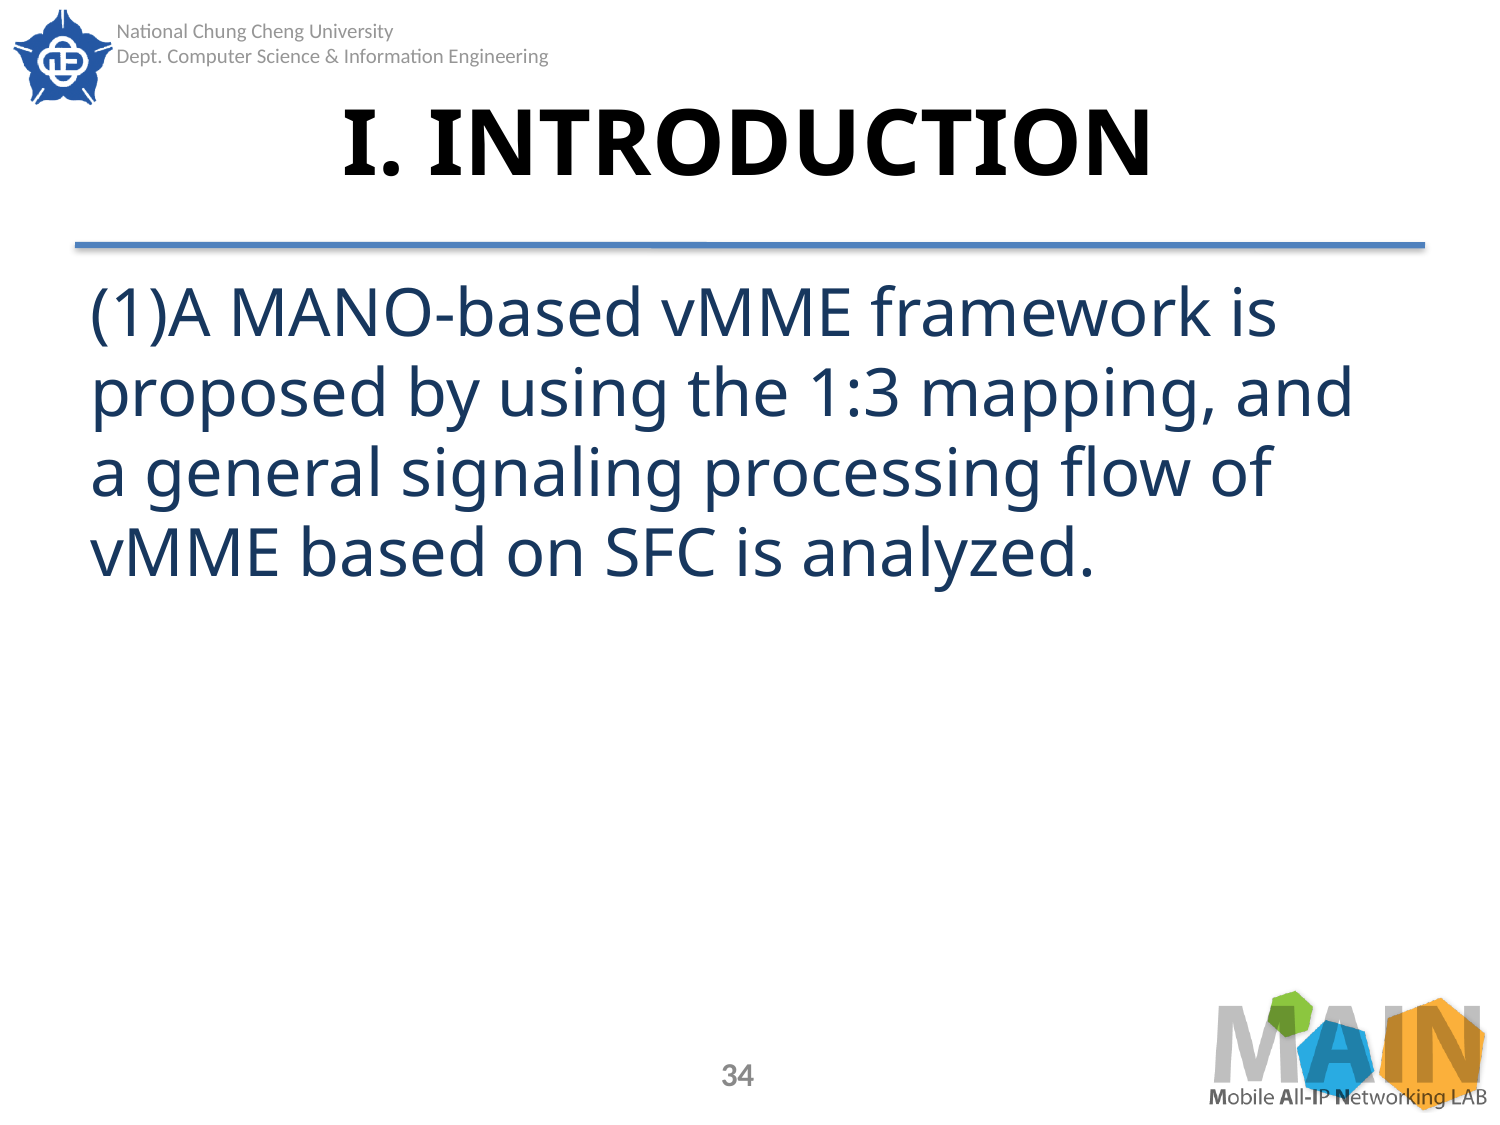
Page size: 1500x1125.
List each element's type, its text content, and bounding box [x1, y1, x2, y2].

list (1)A MANO-based vMME framework is proposed by using the 1:3 mapping, and a general signaling processing flow of vMME based on SFC is analyzed. [75, 262, 1425, 1005]
picture [1050, 987, 1488, 1113]
title I. INTRODUCTION [75, 45, 1425, 233]
picture [0, 0, 126, 113]
slide_number 34 [562, 1042, 913, 1103]
